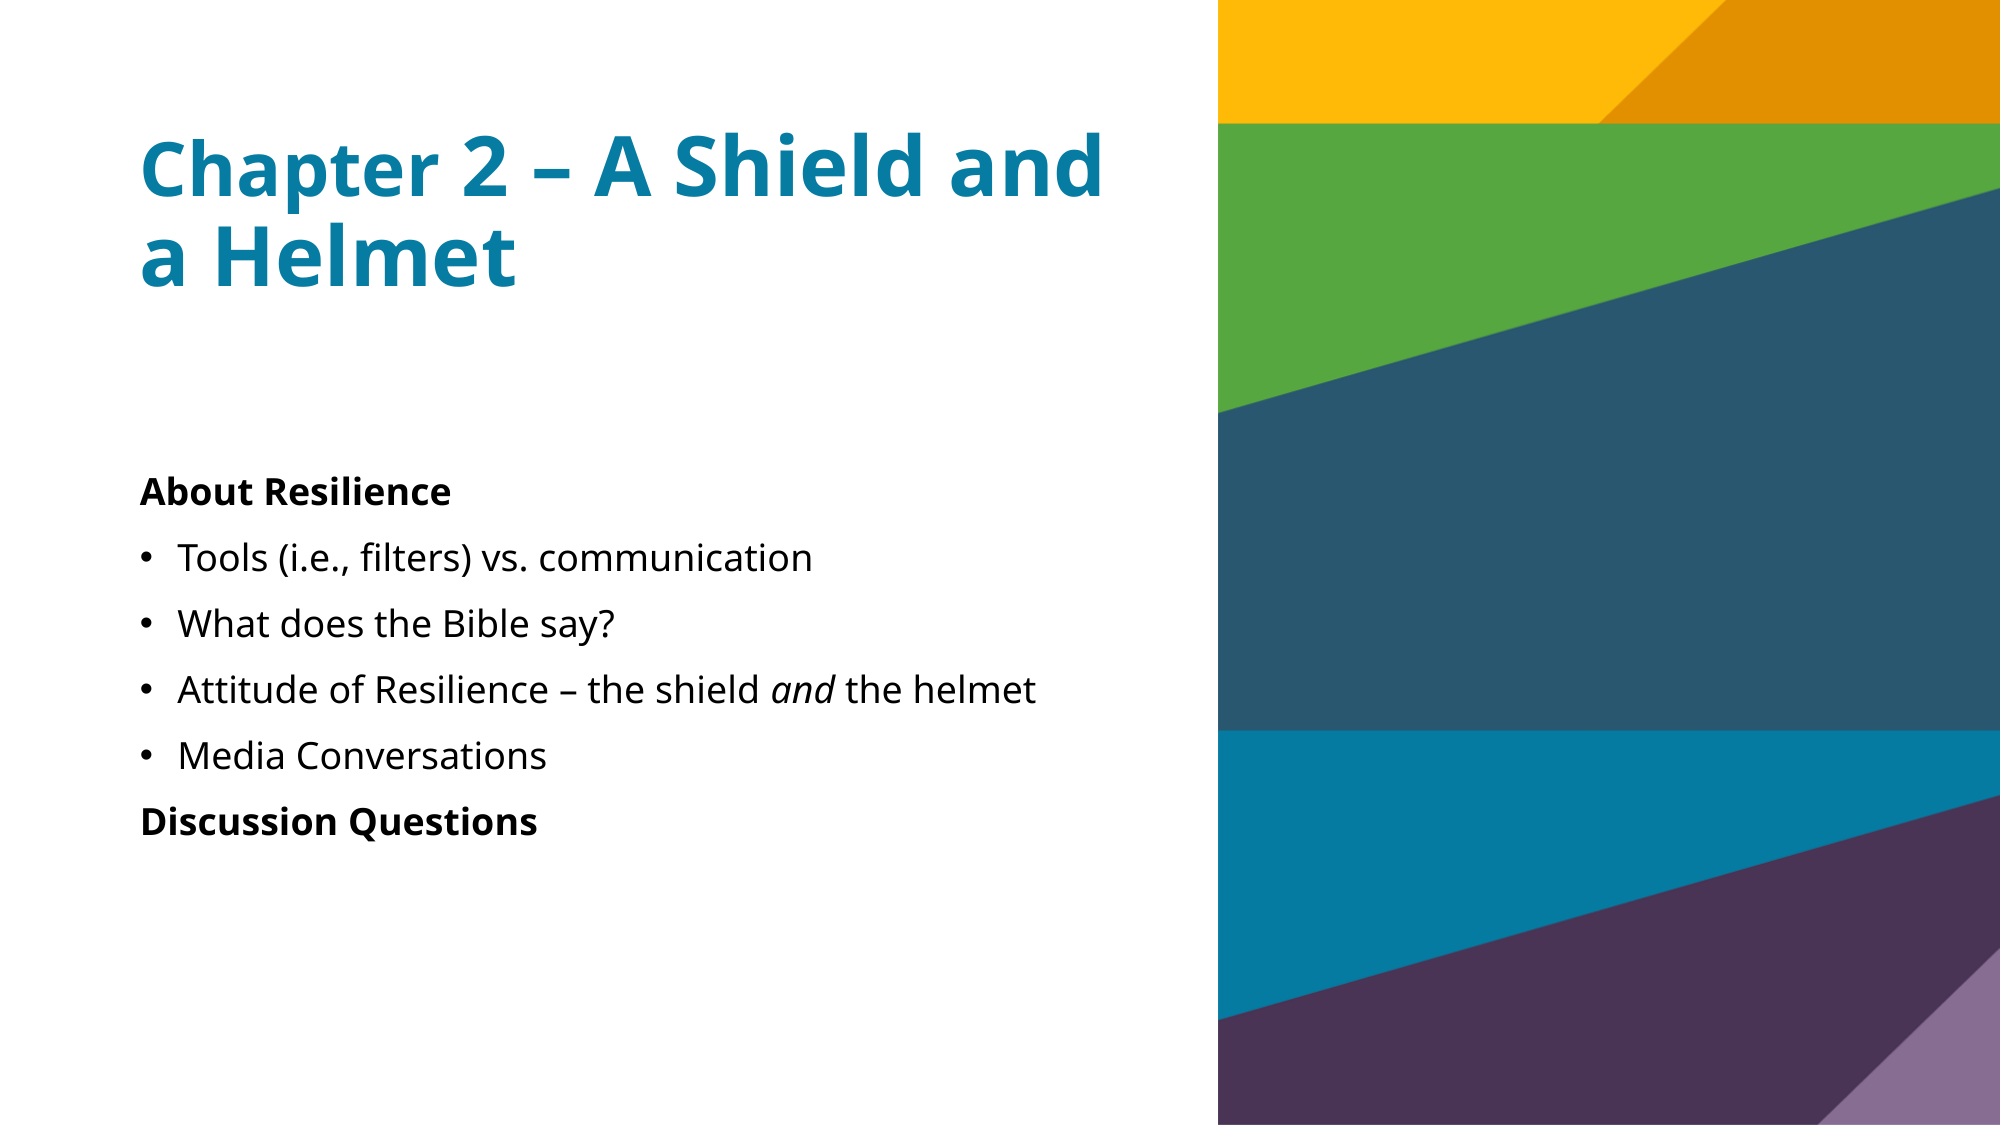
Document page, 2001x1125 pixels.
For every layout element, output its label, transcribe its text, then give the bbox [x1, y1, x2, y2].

list About Resilience Tools (i.e., filters) vs. communication What does the Bible say? Attitude of Resilience – the shield and the helmet Media Conversations Discussion Questions [125, 461, 1188, 859]
title Chapter 2 – A Shield and a Helmet [125, 117, 1188, 313]
picture [1218, 0, 2000, 730]
picture [1218, 796, 2000, 1125]
